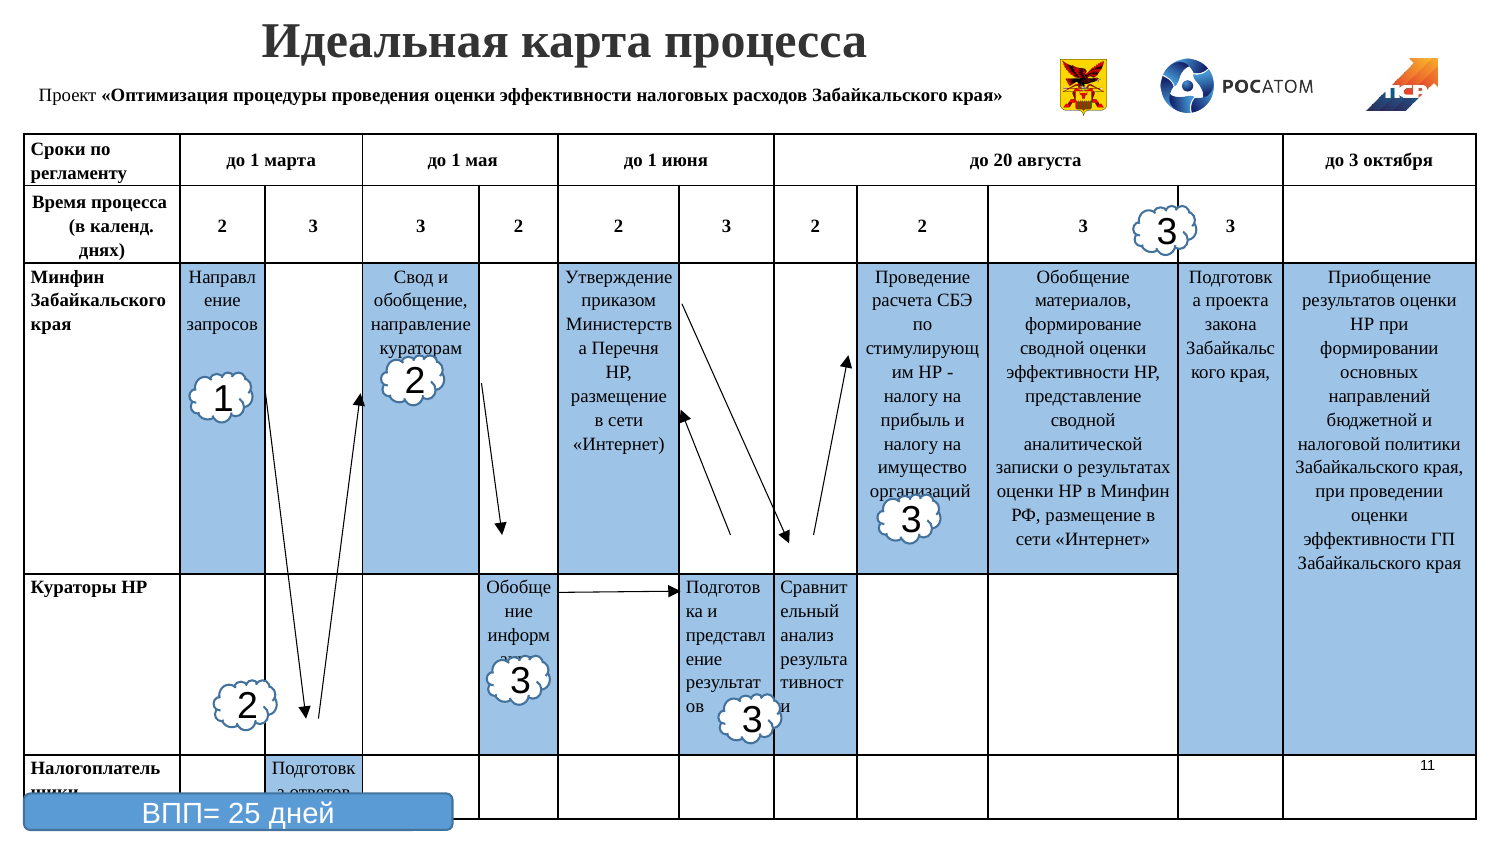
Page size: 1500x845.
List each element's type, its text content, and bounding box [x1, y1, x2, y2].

text_box Проект «Оптимизация процедуры проведения оценки эффективности налоговых расходов Забайкальского края» [23, 75, 1045, 113]
table_cell 3 [266, 186, 362, 262]
table_header до 1 июня [559, 135, 773, 185]
text_box 2 [212, 679, 269, 732]
table_cell [480, 756, 557, 818]
table_cell [858, 756, 987, 818]
table_header до 20 августа [775, 135, 1282, 185]
table_cell [363, 756, 478, 818]
table_cell Утверждение приказом Министерства Перечня НР, размещение в сети «Интернет) [559, 264, 678, 573]
table_cell [1284, 186, 1475, 262]
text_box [681, 303, 790, 544]
table_cell Кураторы НР [25, 575, 179, 754]
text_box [265, 393, 306, 719]
table_cell [775, 264, 856, 573]
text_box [481, 383, 503, 536]
table_cell Подготовка и представление результатов [680, 575, 773, 754]
table_cell [266, 575, 362, 754]
table_cell [1179, 756, 1282, 818]
table_cell Подготовка проекта закона Забайкальского края, [1179, 264, 1282, 754]
table_cell [989, 575, 1177, 754]
table_cell [181, 575, 264, 754]
table_cell [858, 575, 987, 754]
table_header до 3 октября [1284, 135, 1475, 185]
table_cell [680, 756, 773, 818]
table_cell Свод и обобщение, направление кураторам [363, 264, 478, 573]
table_cell Проведение расчета СБЭ по стимулирующим НР - налогу на прибыль и налогу на имущество организаций [858, 264, 987, 573]
table_header до 1 мая [363, 135, 557, 185]
picture [1365, 58, 1438, 113]
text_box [813, 355, 849, 535]
picture [1060, 59, 1107, 116]
table_cell [266, 264, 362, 573]
table_cell Сравнительный анализ результативности [775, 575, 856, 754]
text_box 3 [717, 693, 783, 745]
text_box 3 [1132, 204, 1198, 257]
text_box ВПП= 25 дней [22, 792, 454, 832]
table_cell 2 [559, 186, 678, 262]
table_cell [1284, 756, 1475, 818]
table_cell 2 [181, 186, 264, 262]
table_header до 1 марта [181, 135, 362, 185]
table_cell [989, 756, 1177, 818]
table_cell Приобщение результатов оценки НР при формировании основных направлений бюджетной и налоговой политики Забайкальского края, при проведении оценки эффективности ГП Забайкальского края [1284, 264, 1475, 754]
table_cell 2 [480, 186, 557, 262]
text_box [318, 393, 361, 719]
table_cell [559, 756, 678, 818]
table_cell [480, 264, 557, 573]
table_cell 3 [989, 186, 1177, 262]
table_cell Направление запросов [181, 264, 264, 573]
table_cell [559, 575, 678, 591]
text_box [680, 409, 731, 536]
title Идеальная карта процесса [26, 14, 1103, 70]
text_box 3 [485, 654, 551, 706]
table_cell [680, 264, 773, 409]
table_cell [775, 756, 856, 818]
table_cell Время процесса (в календ. днях) [25, 186, 179, 262]
table_cell Подготовка ответов [266, 756, 362, 792]
table_cell [363, 575, 478, 754]
table_cell Обобщение информации [480, 575, 557, 754]
text_box 2 [379, 354, 446, 407]
table_cell [559, 593, 678, 754]
text_box 3 [876, 493, 942, 545]
table_cell 3 [1179, 186, 1282, 262]
table_cell Налогоплательщики [25, 756, 179, 793]
text_box 1 [188, 371, 254, 424]
table_header Сроки по регламенту [25, 135, 179, 185]
table_cell Обобщение материалов, формирование сводной оценки эффективности НР, представление сводной аналитической записки о результатах оценки НР в Минфин РФ, размещение в сети «Интернет» [989, 264, 1177, 573]
table_cell [680, 536, 773, 573]
table_cell 2 [775, 186, 856, 262]
table_cell 3 [680, 186, 773, 262]
picture [1160, 58, 1313, 113]
table_cell 3 [363, 186, 478, 262]
table_cell 2 [858, 186, 987, 262]
table_cell [181, 756, 264, 792]
table_cell Минфин Забайкальского края [25, 264, 179, 573]
